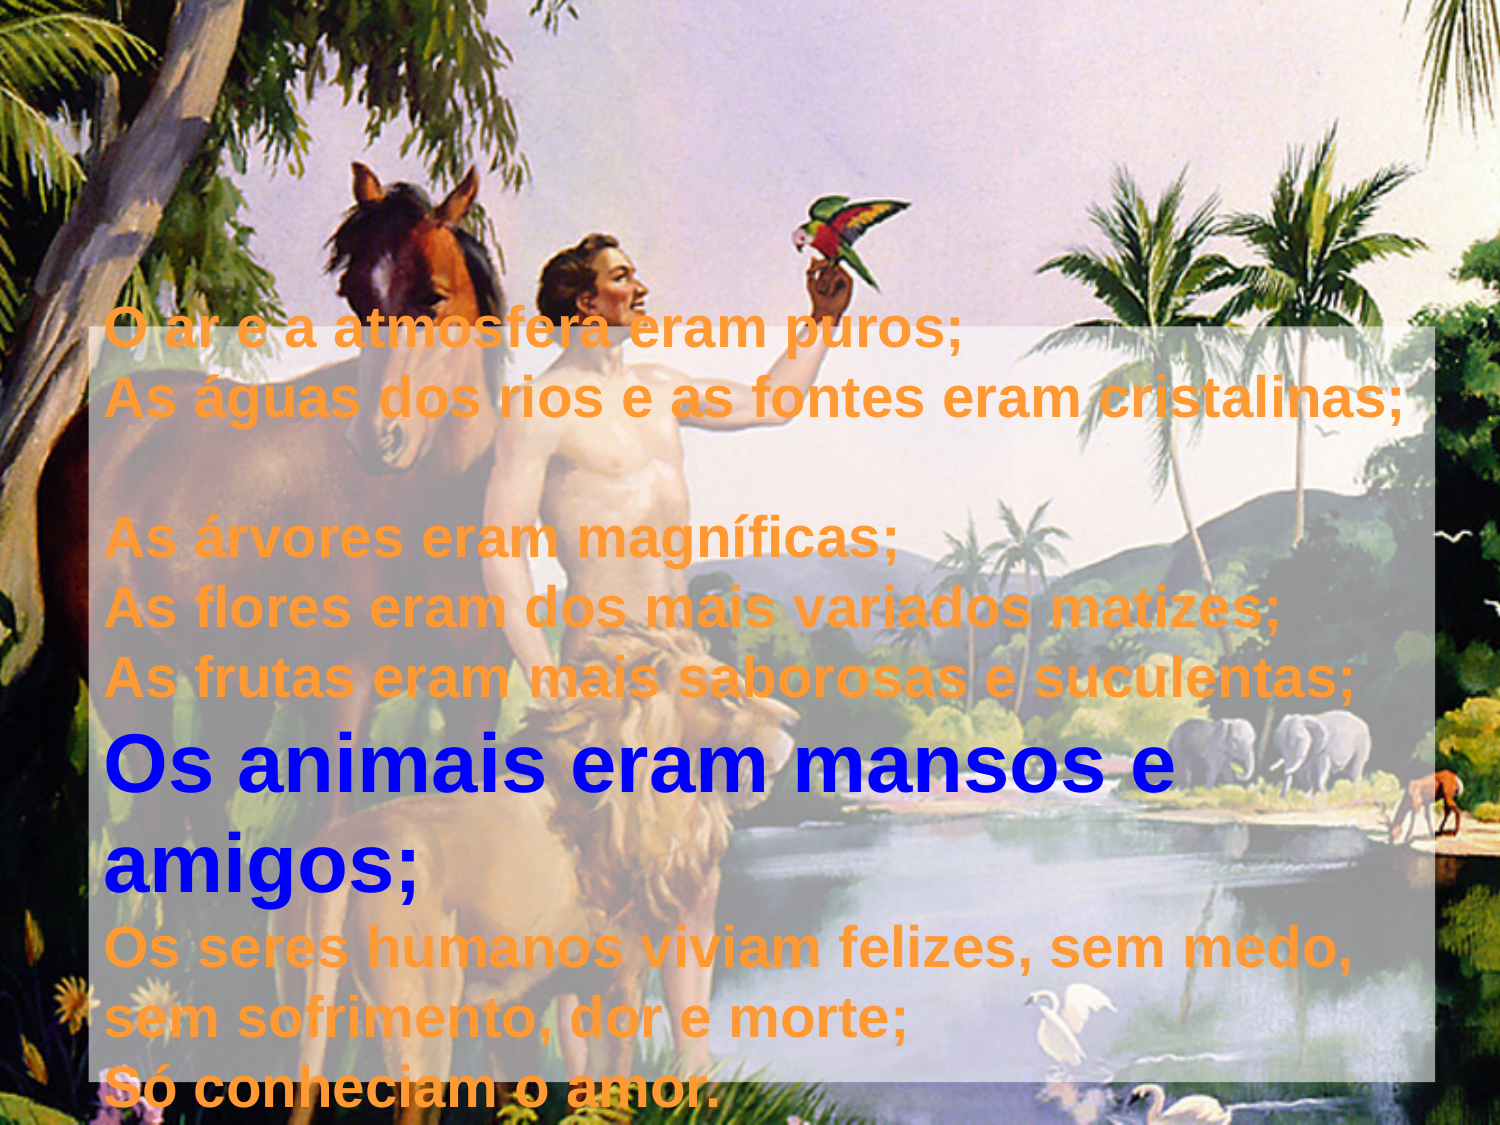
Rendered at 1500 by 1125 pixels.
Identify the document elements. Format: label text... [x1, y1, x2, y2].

picture [0, 0, 1500, 1125]
title O ar e a atmosfera eram puros; As águas dos rios e as fontes eram cristalinas; As árvores eram magníficas; As flores eram dos mais variados matizes; As frutas eram mais saborosas e suculentas; Os animais eram mansos e amigos; Os seres humanos viviam felizes, sem medo, sem sofrimento, dor e morte; Só conheciam o amor. [88, 326, 1436, 1083]
